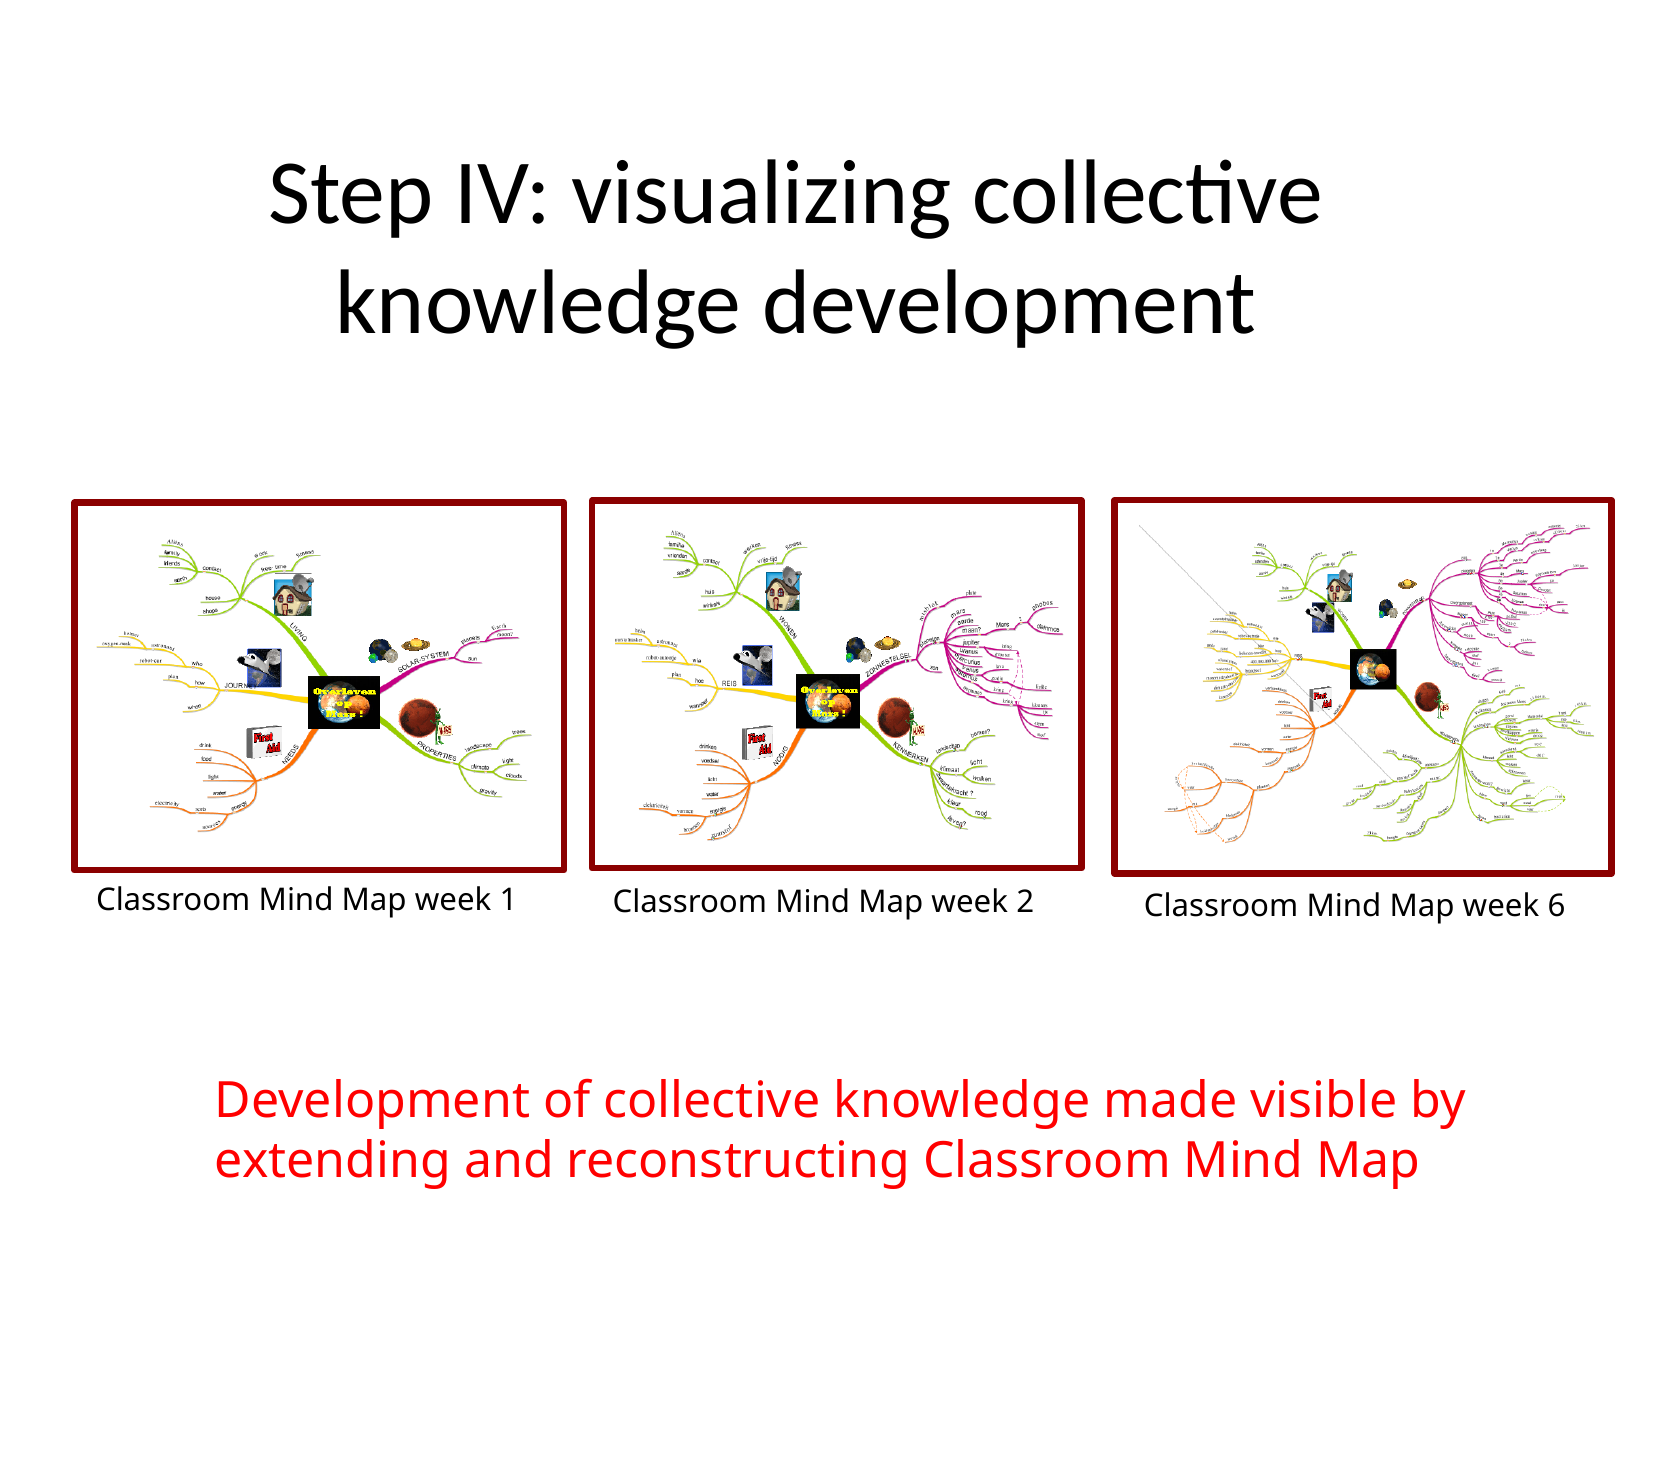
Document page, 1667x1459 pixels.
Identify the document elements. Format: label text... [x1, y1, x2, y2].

text_box Step IV: visualizing collective knowledge development [154, 124, 1438, 360]
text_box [74, 499, 1655, 932]
text_box Development of collective knowledge made visible by extending and reconstructing Classroom Mind Map [199, 1059, 1655, 1195]
